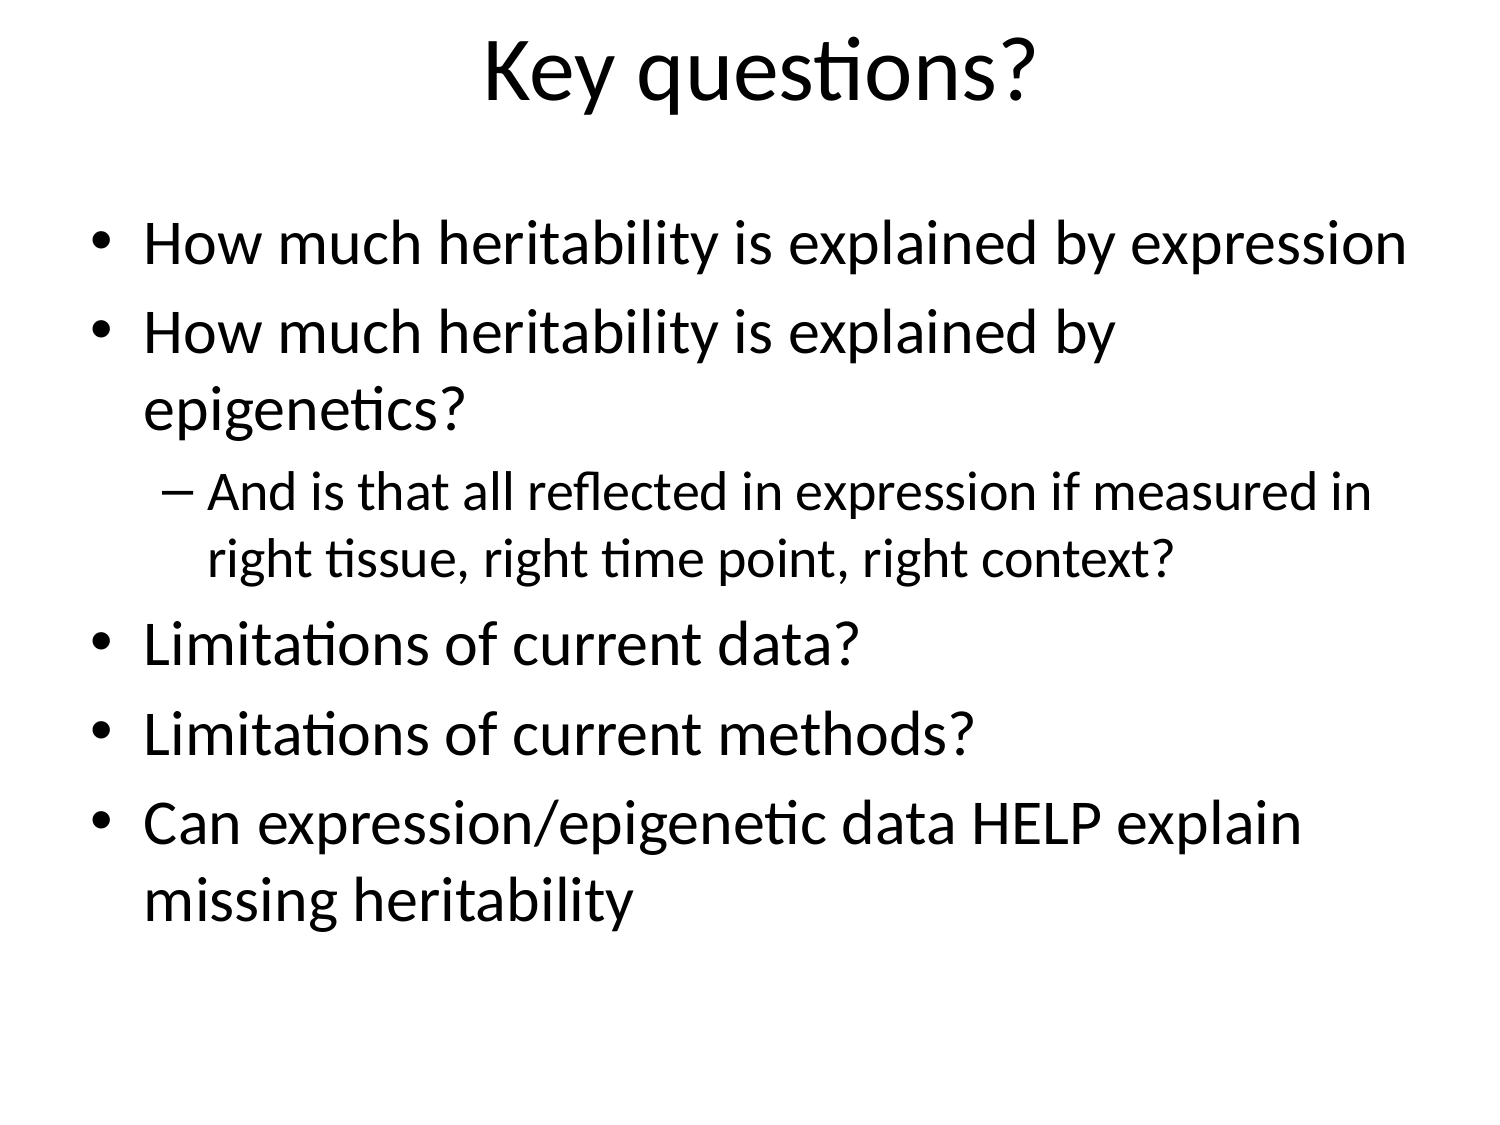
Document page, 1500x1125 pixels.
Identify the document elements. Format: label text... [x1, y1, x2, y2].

list How much heritability is explained by expression How much heritability is explained by epigenetics? And is that all reflected in expression if measured in right tissue, right time point, right context? Limitations of current data? Limitations of current methods? Can expression/epigenetic data HELP explain missing heritability [75, 192, 1450, 996]
title Key questions? [75, 0, 1450, 135]
